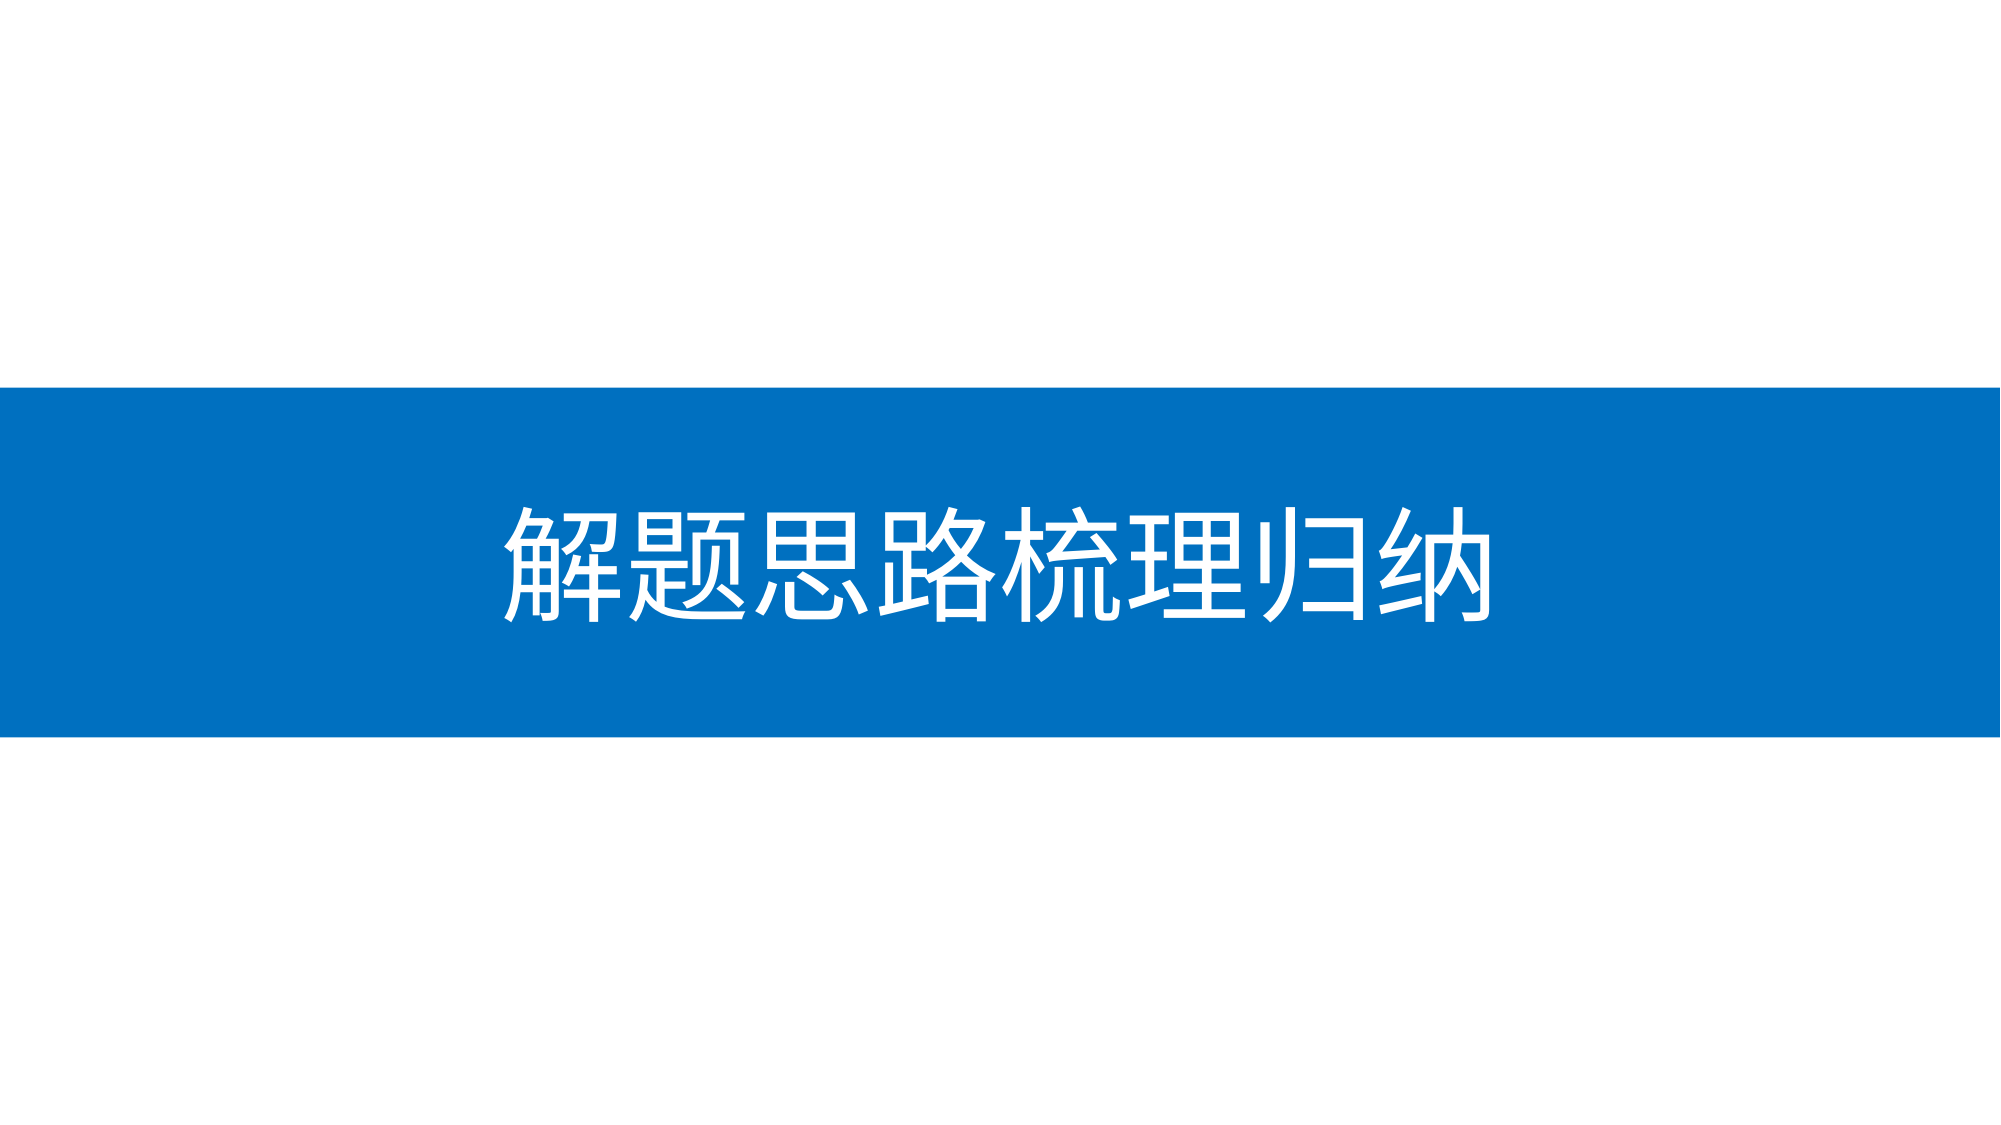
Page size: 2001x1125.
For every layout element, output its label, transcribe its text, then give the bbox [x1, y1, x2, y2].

title 解题思路梳理归纳 [99, 468, 1900, 657]
